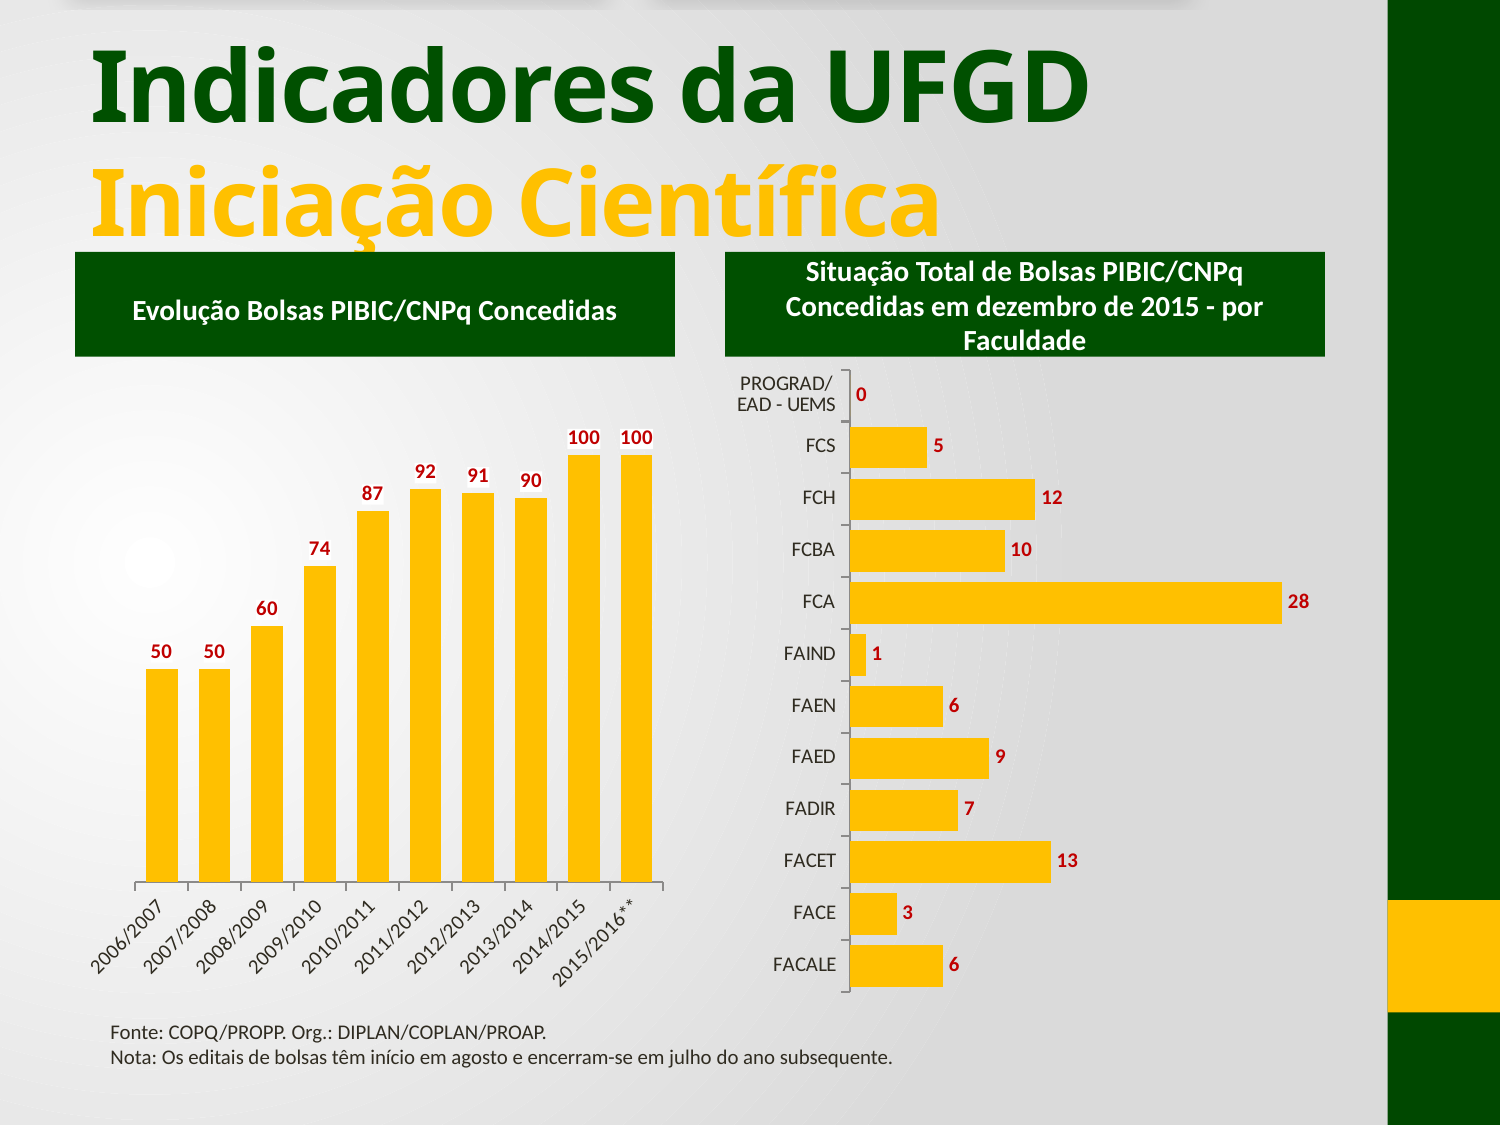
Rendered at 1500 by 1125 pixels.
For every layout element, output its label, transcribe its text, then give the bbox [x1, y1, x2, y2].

list Situação Total de Bolsas PIBIC/CNPq Concedidas em dezembro de 2015 - por Faculdade [725, 251, 1325, 352]
text_box Fonte: COPQ/PROPP. Org.: DIPLAN/COPLAN/PROAP. Nota: Os editais de bolsas têm início em agosto e encerram-se em julho do ano subsequente. [95, 1011, 1353, 1102]
chart [74, 356, 676, 1006]
chart [724, 356, 1326, 1006]
title Indicadores da UFGD Iniciação Científica [75, 45, 1325, 233]
list Evolução Bolsas PIBIC/CNPq Concedidas [75, 251, 675, 352]
